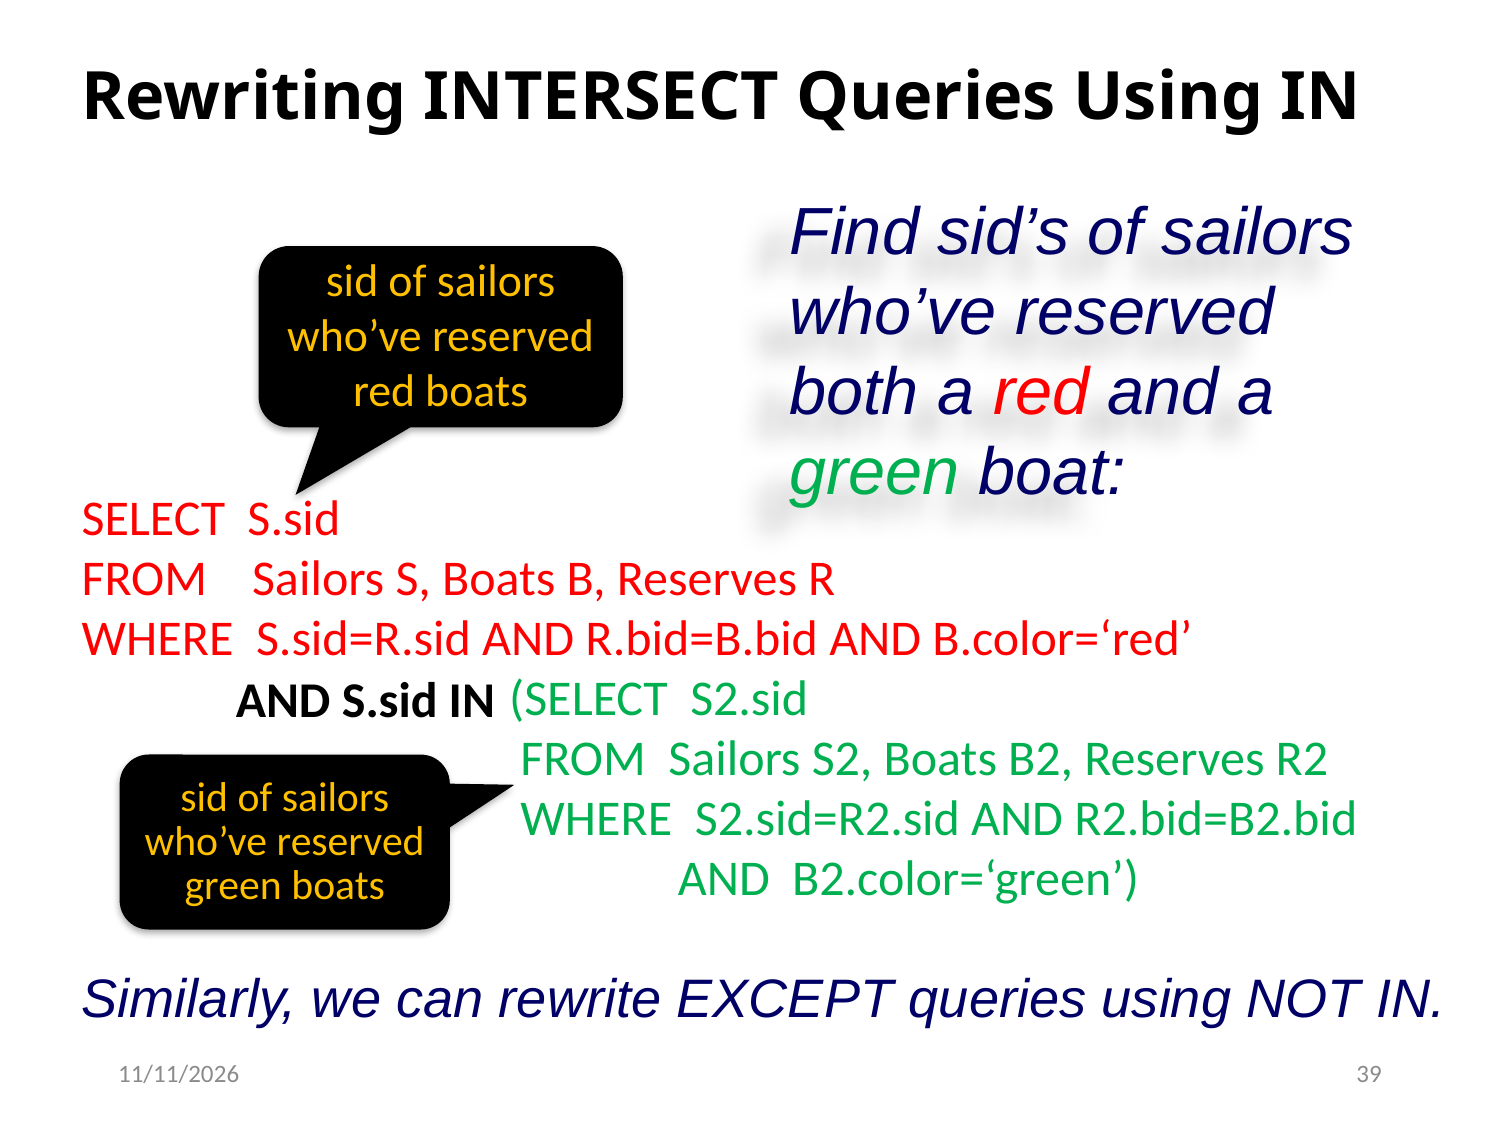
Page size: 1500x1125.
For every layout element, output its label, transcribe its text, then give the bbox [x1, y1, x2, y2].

slide_number 39 [1059, 1042, 1397, 1103]
text_box AND S.sid IN [220, 660, 511, 735]
text_box SELECT S.sid FROM Sailors S, Boats B, Reserves R WHERE S.sid=R.sid AND R.bid=B.bid AND B.color=‘red’ (SELECT S2.sid FROM Sailors S2, Boats B2, Reserves R2 WHERE S2.sid=R2.sid AND R2.bid=B2.bid AND B2.color=‘green’) Similarly, we can rewrite EXCEPT queries using NOT IN. [66, 478, 1488, 1037]
title Rewriting INTERSECT Queries Using IN [66, 7, 1500, 189]
text_box sid of sailors who’ve reserved green boats [119, 754, 515, 930]
table_cell 18 [116, 767, 514, 936]
text_box sid of sailors who’ve reserved red boats [258, 246, 623, 495]
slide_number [103, 1042, 441, 1103]
text_box Find sid’s of sailors who’ve reserved both a red and a green boat: [774, 180, 1407, 478]
